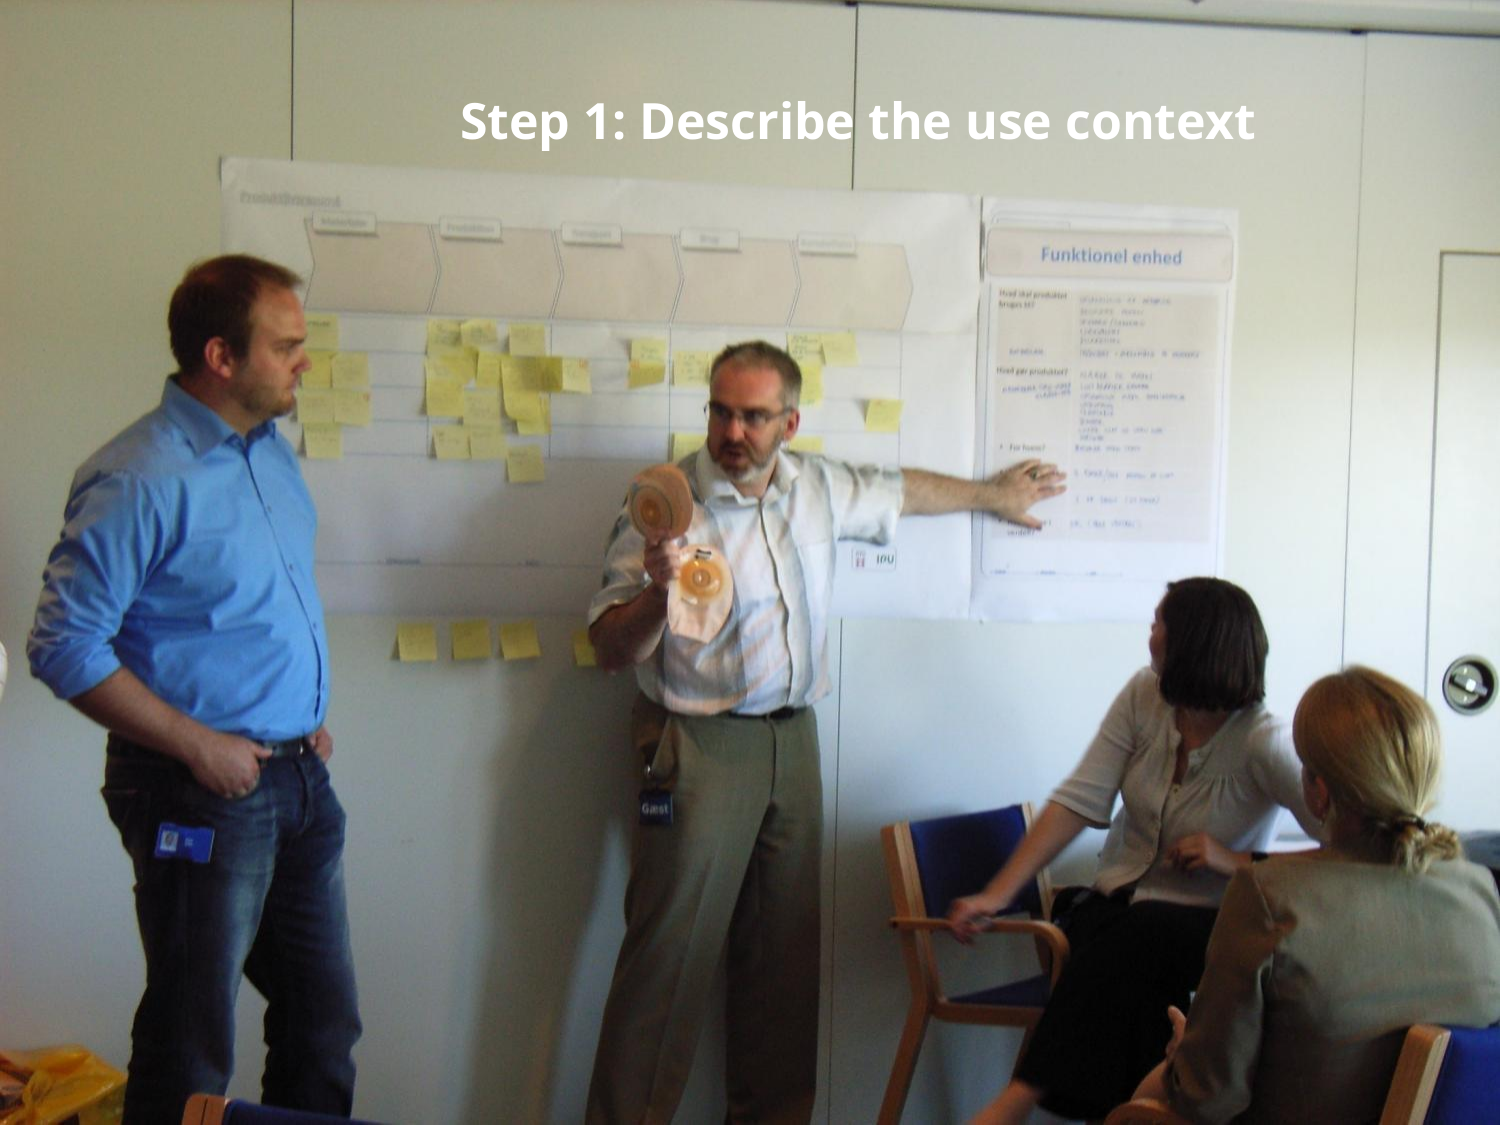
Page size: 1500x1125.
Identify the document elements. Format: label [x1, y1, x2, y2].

list [0, 0, 1500, 1125]
